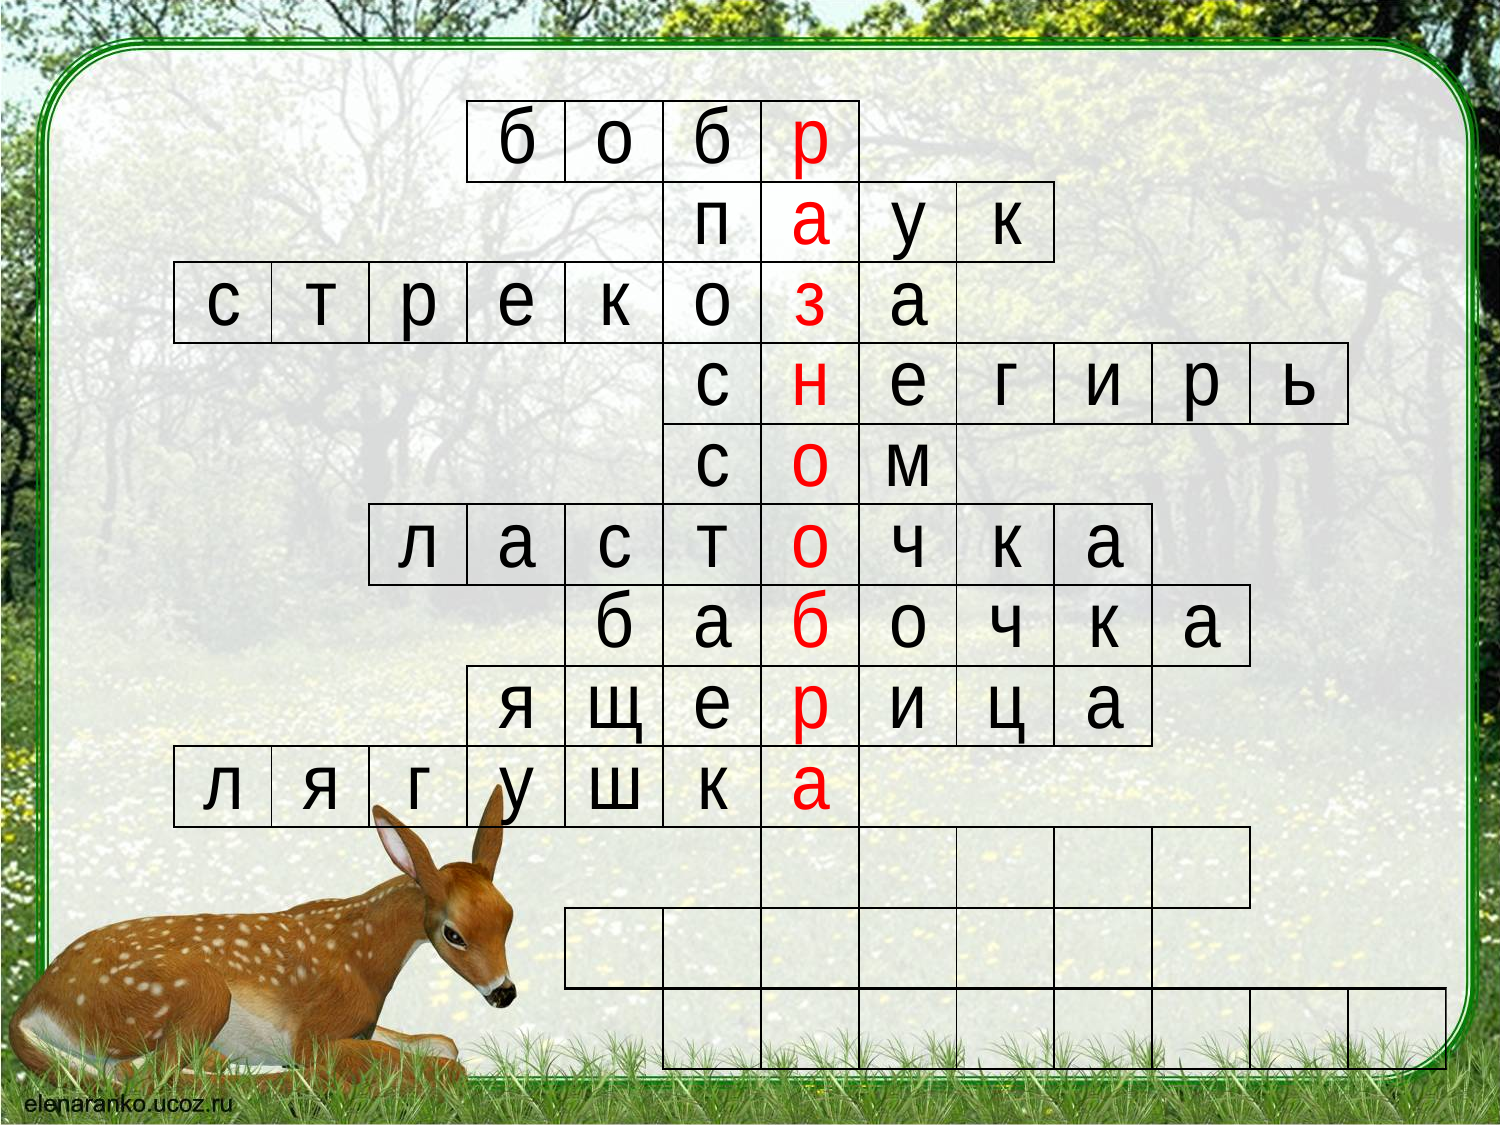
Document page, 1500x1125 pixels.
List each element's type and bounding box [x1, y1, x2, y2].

text_box [74, 99, 1447, 1071]
picture [0, 0, 1500, 1125]
